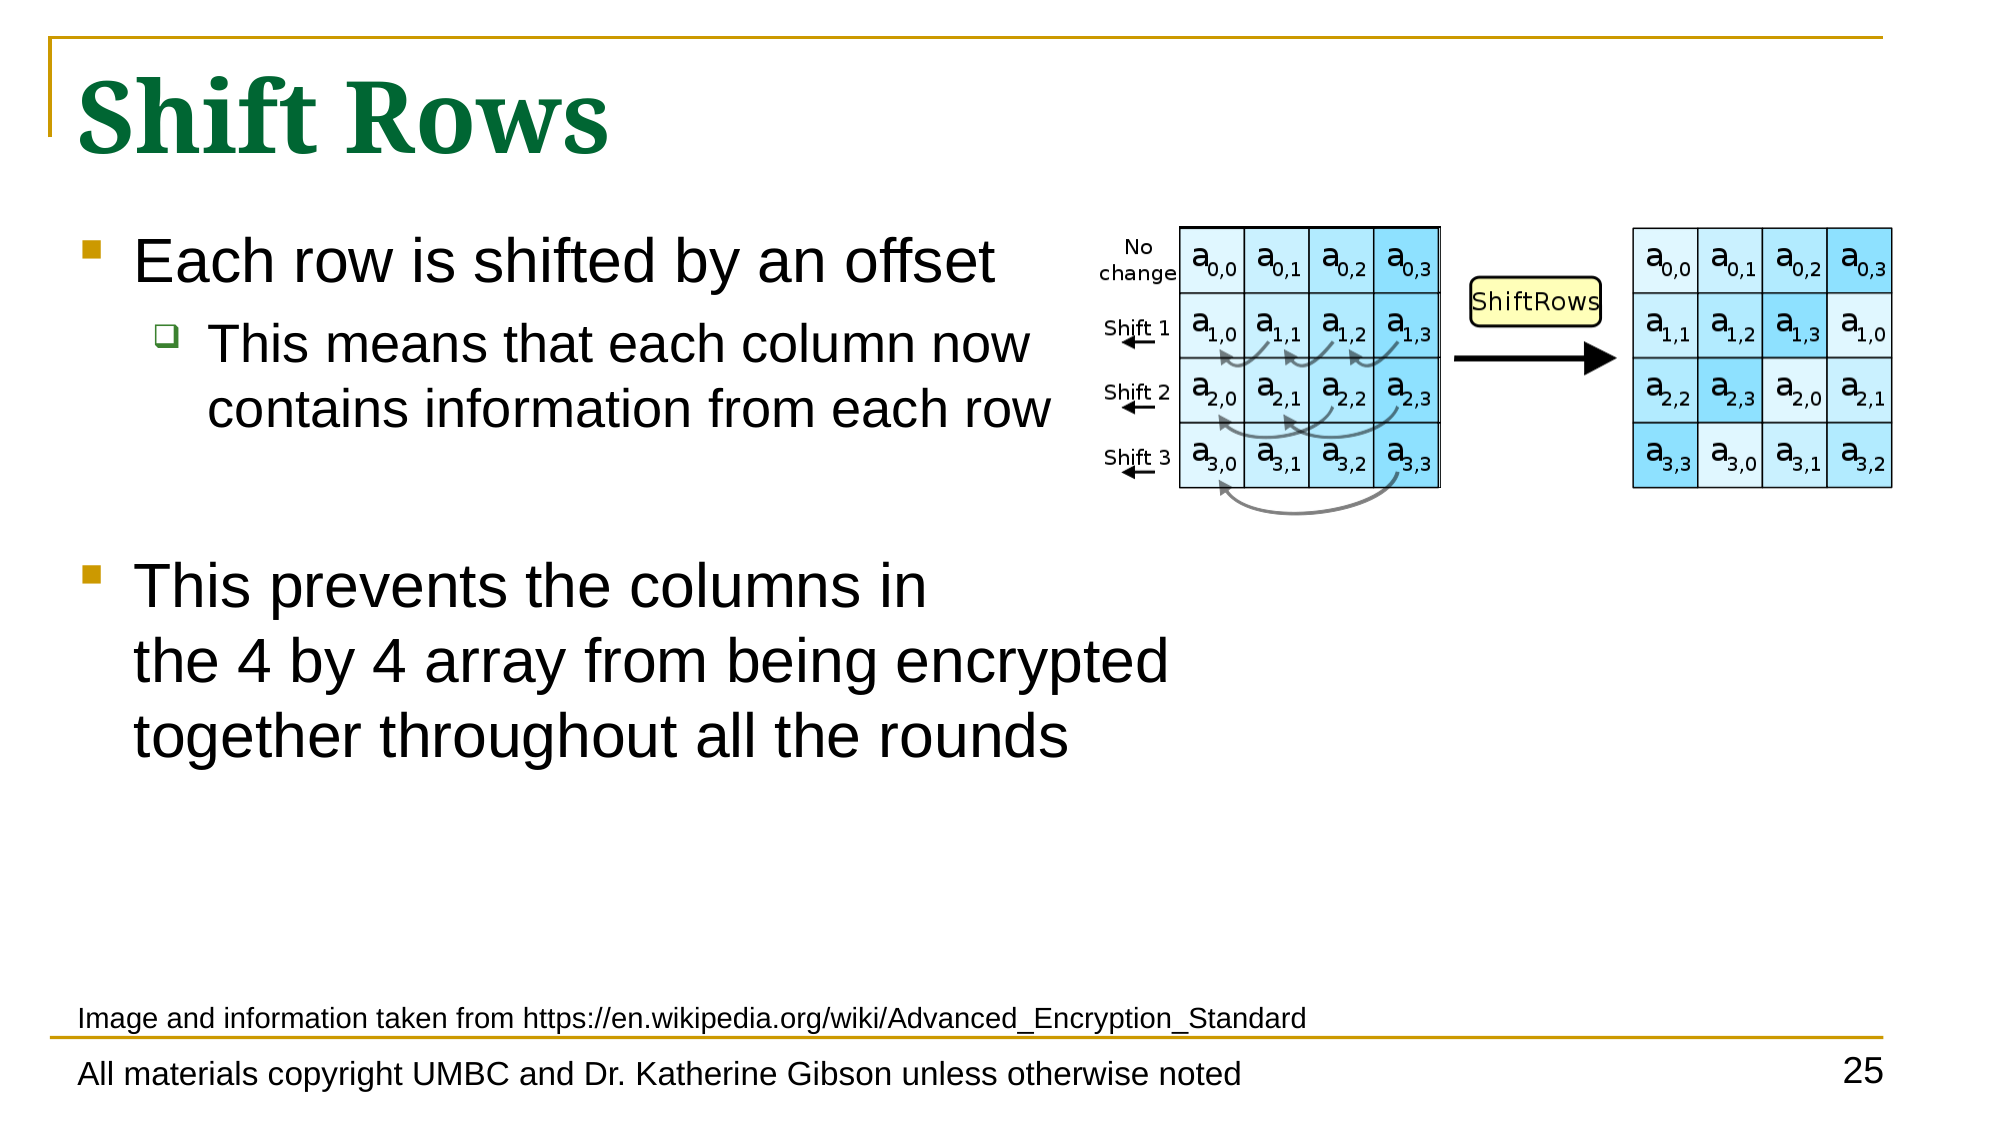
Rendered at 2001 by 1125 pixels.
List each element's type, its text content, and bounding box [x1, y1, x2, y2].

list Each row is shifted by an offset This means that each column now contains information from each row This prevents the columns in the 4 by 4 array from being encrypted together throughout all the rounds [62, 212, 1899, 1005]
title Shift Rows [62, 45, 1899, 212]
text_box Image and information taken from https://en.wikipedia.org/wiki/Advanced_Encryption_Standard [62, 967, 1613, 1043]
picture [1099, 222, 1899, 519]
